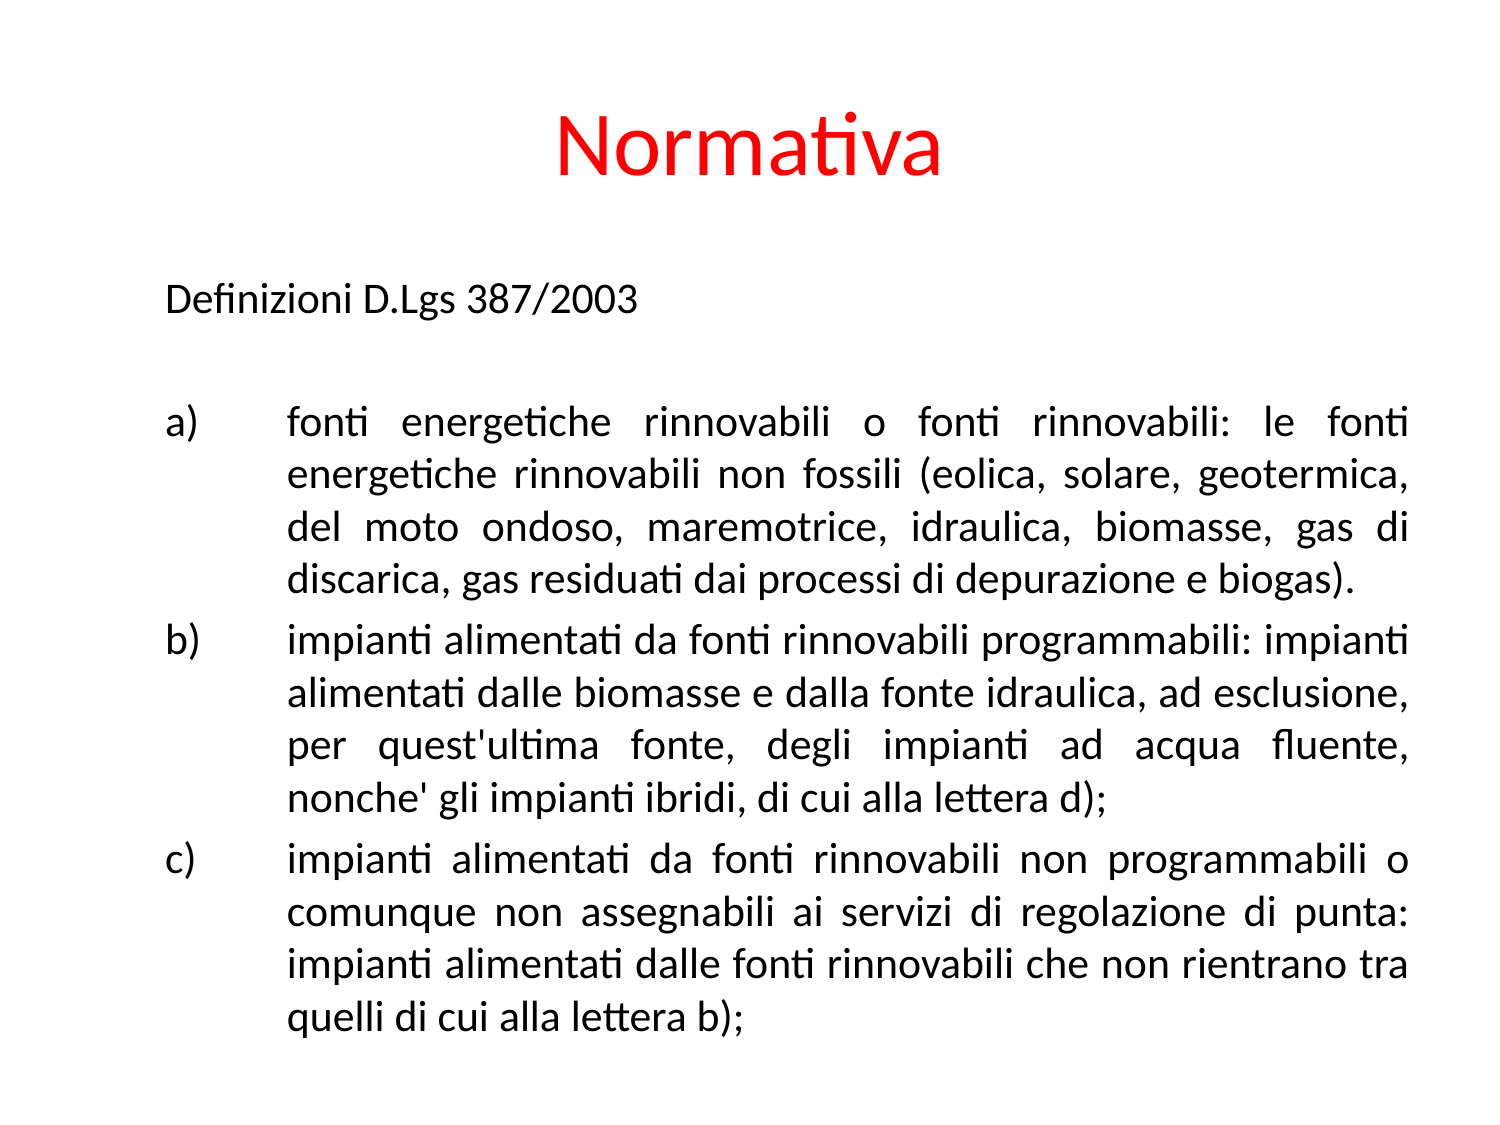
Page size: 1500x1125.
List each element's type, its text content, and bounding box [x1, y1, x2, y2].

list Definizioni D.Lgs 387/2003 fonti energetiche rinnovabili o fonti rinnovabili: le fonti energetiche rinnovabili non fossili (eolica, solare, geotermica, del moto ondoso, maremotrice, idraulica, biomasse, gas di discarica, gas residuati dai processi di depurazione e biogas). impianti alimentati da fonti rinnovabili programmabili: impianti alimentati dalle biomasse e dalla fonte idraulica, ad esclusione, per quest'ultima fonte, degli impianti ad acqua fluente, nonche' gli impianti ibridi, di cui alla lettera d); impianti alimentati da fonti rinnovabili non programmabili o comunque non assegnabili ai servizi di regolazione di punta: impianti alimentati dalle fonti rinnovabili che non rientrano tra quelli di cui alla lettera b); [75, 262, 1425, 1059]
title Normativa [75, 45, 1425, 233]
